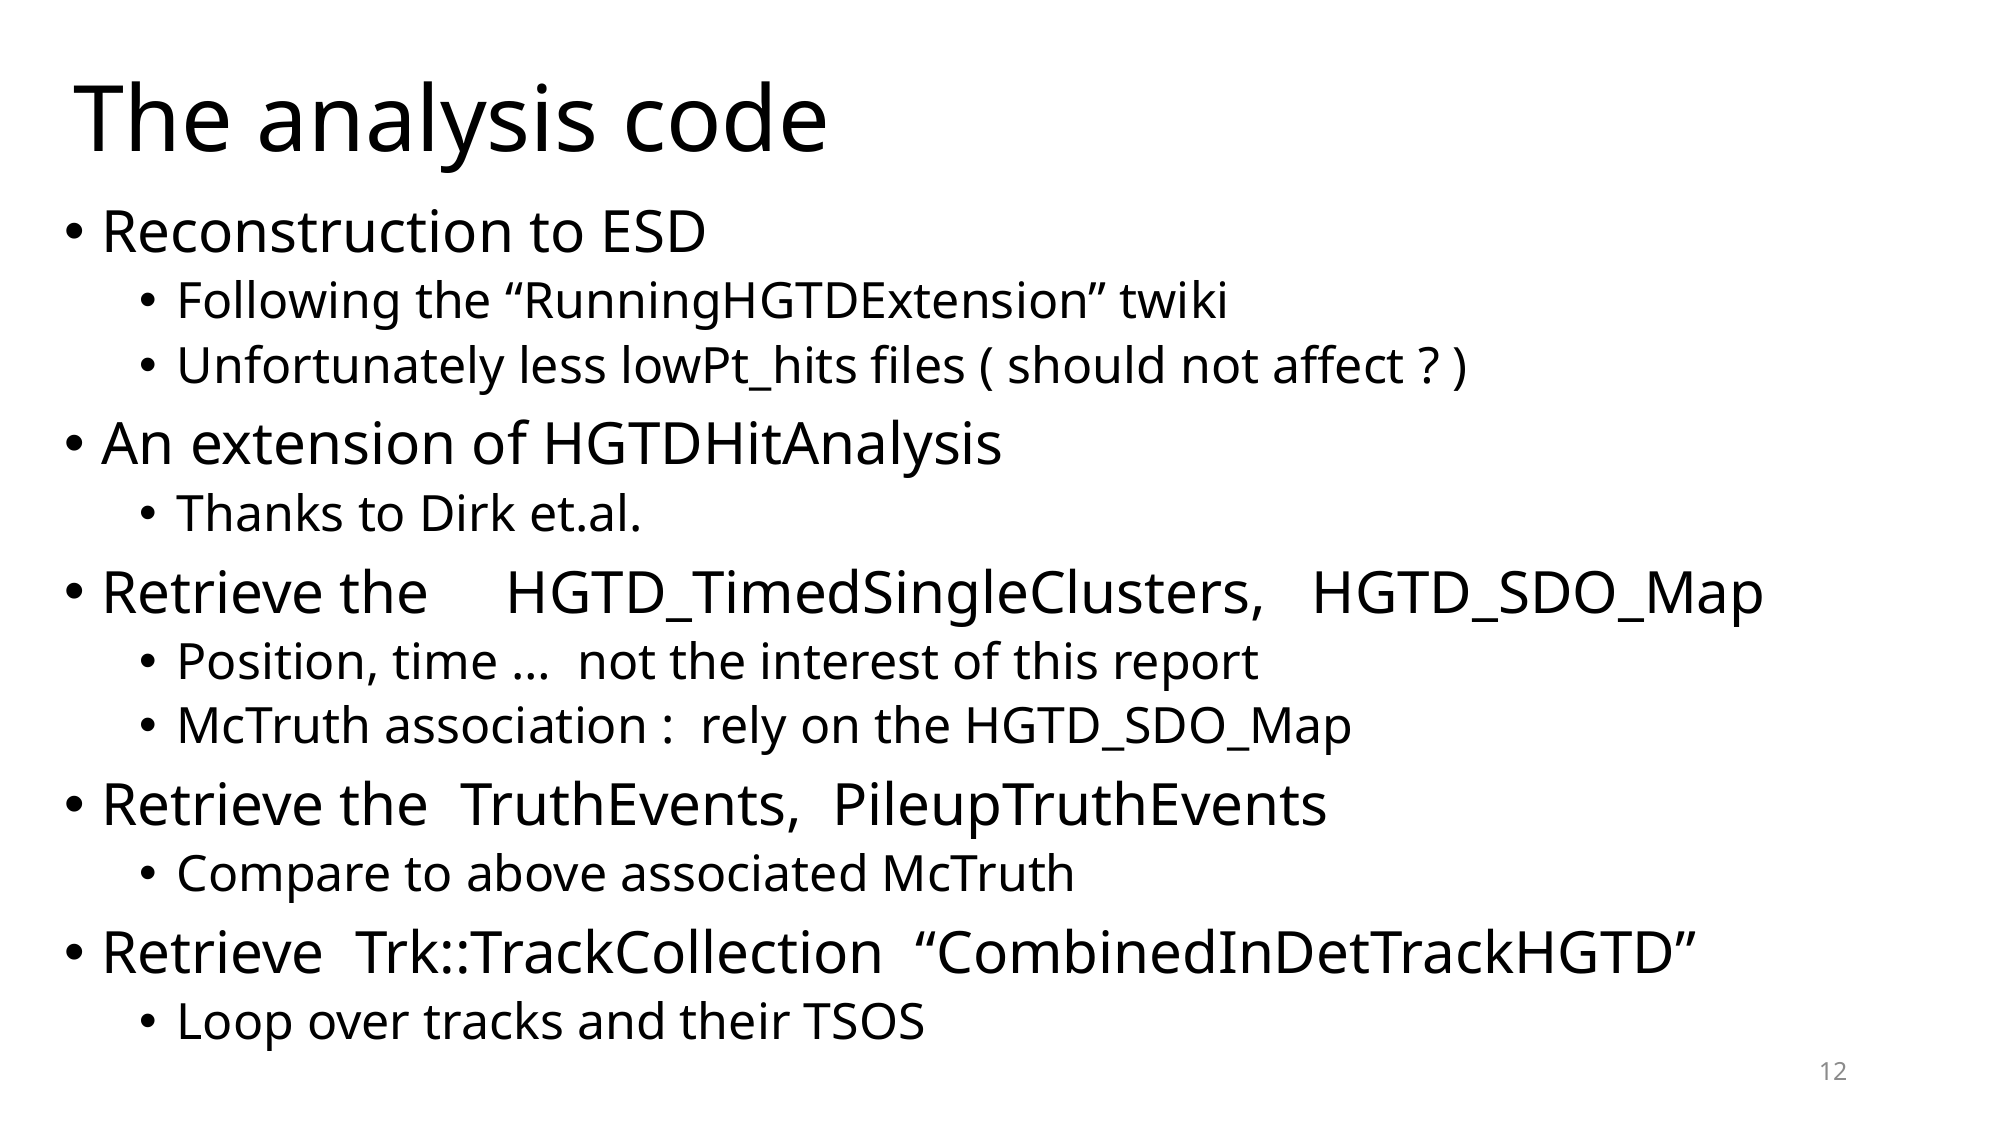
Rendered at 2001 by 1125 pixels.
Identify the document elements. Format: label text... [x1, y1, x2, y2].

title The analysis code [59, 12, 1784, 194]
list Reconstruction to ESD Following the “RunningHGTDExtension” twiki Unfortunately less lowPt_hits files ( should not affect ? ) An extension of HGTDHitAnalysis Thanks to Dirk et.al. Retrieve the HGTD_TimedSingleClusters, HGTD_SDO_Map Position, time … not the interest of this report McTruth association : rely on the HGTD_SDO_Map Retrieve the TruthEvents, PileupTruthEvents Compare to above associated McTruth Retrieve Trk::TrackCollection “CombinedInDetTrackHGTD” Loop over tracks and their TSOS [49, 194, 1956, 1085]
slide_number 12 [1412, 1042, 1863, 1103]
